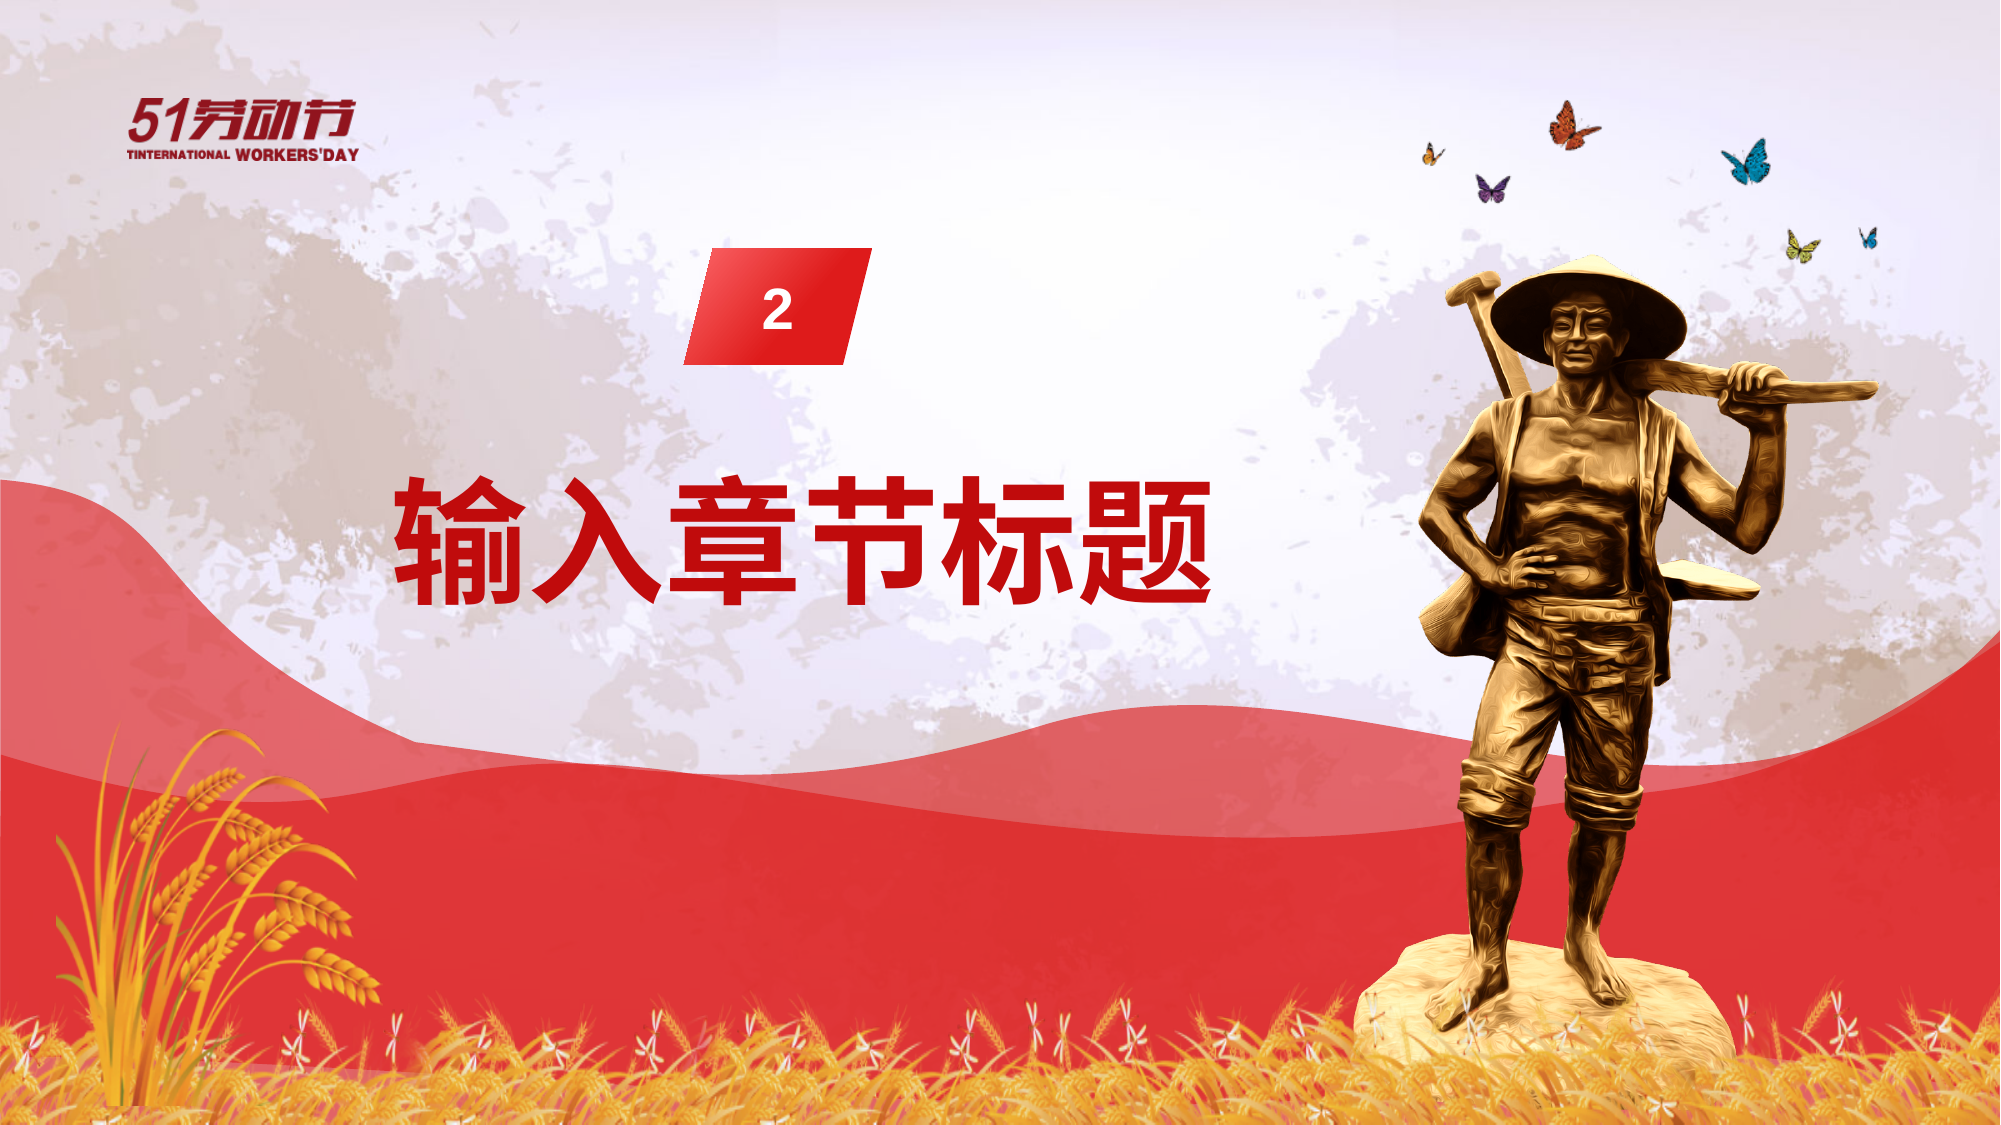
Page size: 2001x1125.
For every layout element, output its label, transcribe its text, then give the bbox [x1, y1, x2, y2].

text_box [1879, 640, 2000, 719]
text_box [683, 248, 873, 365]
text_box 输入章节标题 [322, 448, 1284, 629]
text_box [0, 478, 367, 719]
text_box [0, 719, 2000, 1125]
text_box [1964, 628, 2000, 664]
text_box [1061, 704, 1353, 719]
picture [0, 0, 2000, 719]
